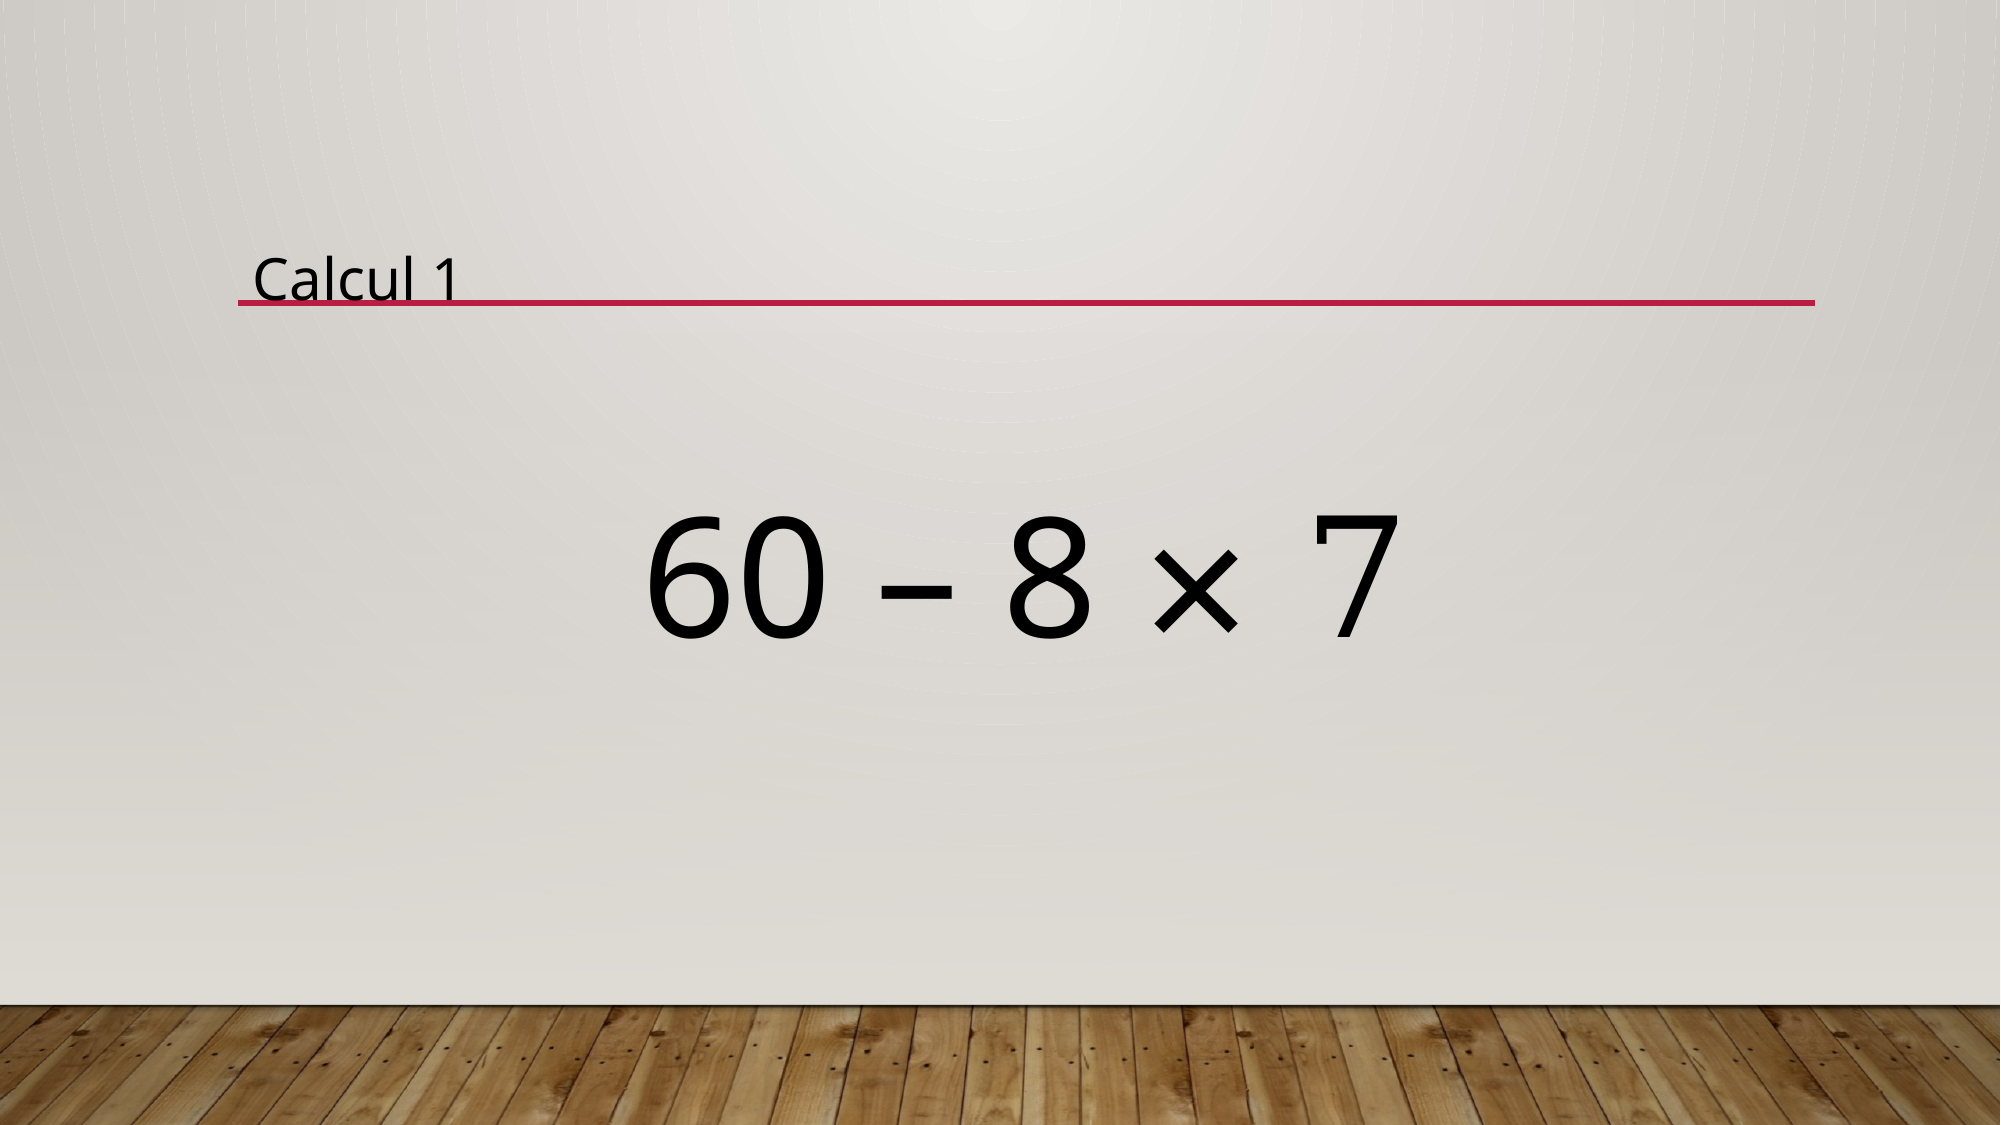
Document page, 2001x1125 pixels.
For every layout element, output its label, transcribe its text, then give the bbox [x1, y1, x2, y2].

list 60 – 8 × 7 [238, 423, 1814, 897]
picture [0, 1005, 2000, 1125]
text_box Calcul 1 [238, 234, 602, 320]
